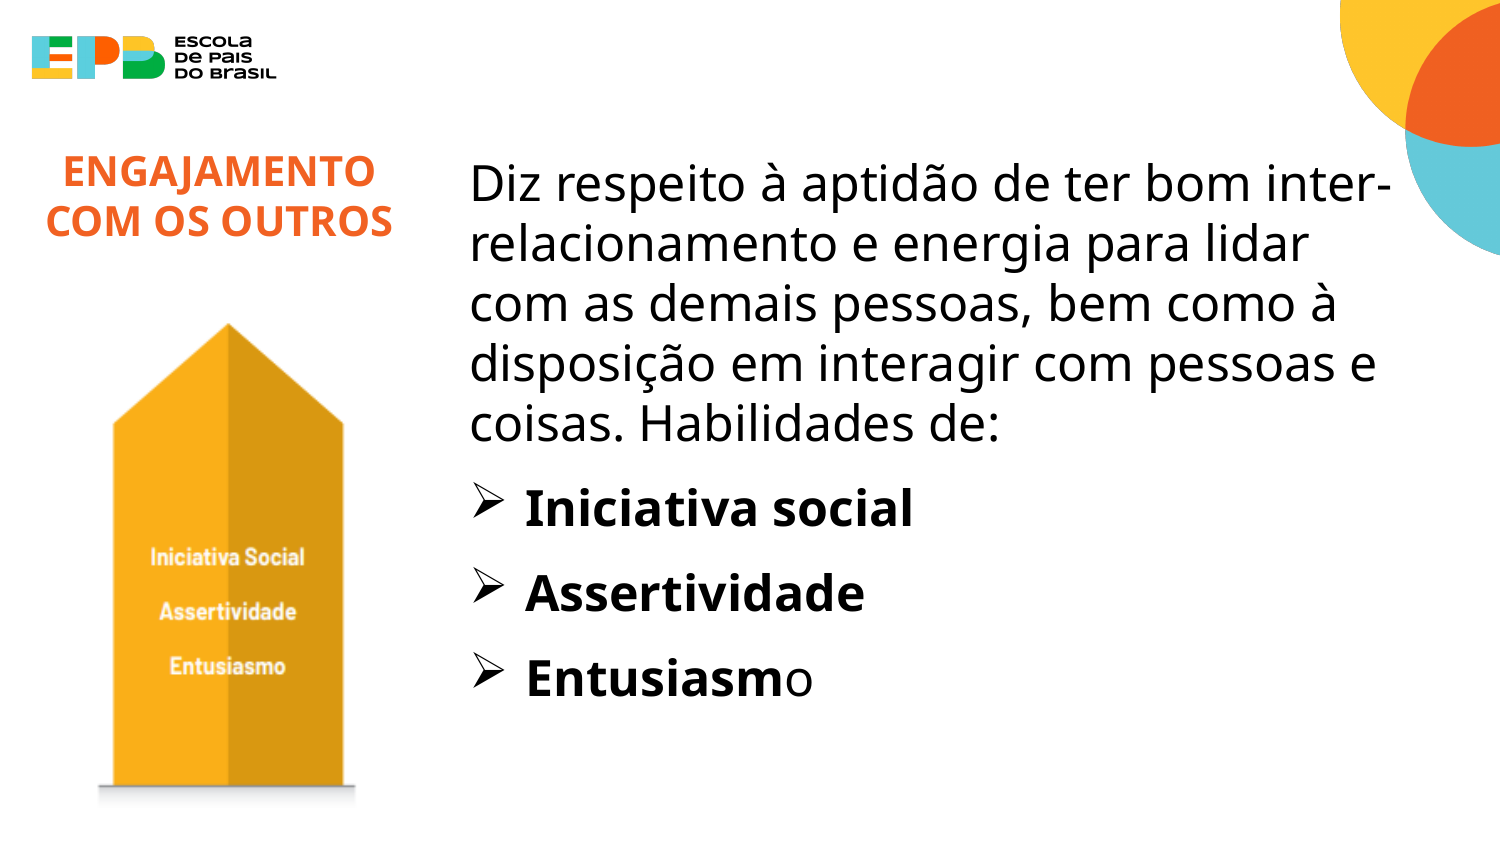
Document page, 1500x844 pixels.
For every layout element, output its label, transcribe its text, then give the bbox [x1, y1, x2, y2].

picture [31, 36, 277, 79]
text_box Diz respeito à aptidão de ter bom inter-relacionamento e energia para lidar com as demais pessoas, bem como à disposição em interagir com pessoas e coisas. Habilidades de: Iniciativa social Assertividade Entusiasmo [454, 143, 1425, 714]
picture [1305, 0, 1500, 279]
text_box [25, 137, 414, 809]
